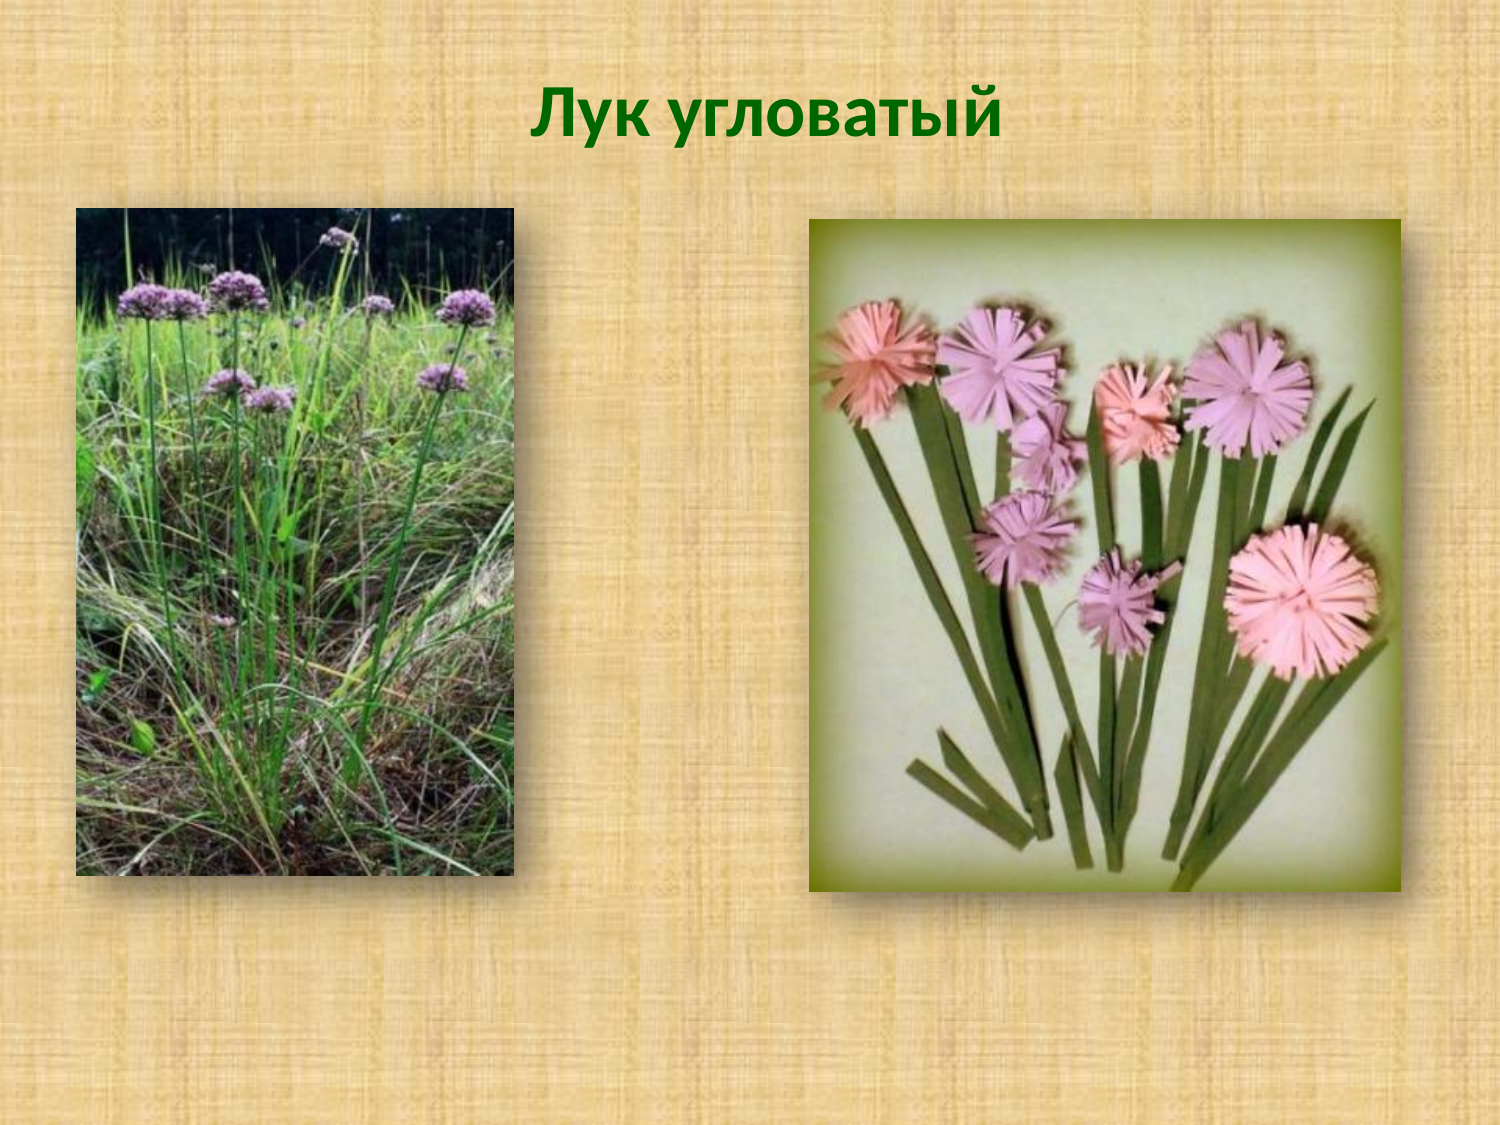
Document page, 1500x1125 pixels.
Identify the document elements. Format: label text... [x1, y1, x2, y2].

text_box Лук угловатый [515, 54, 1020, 160]
picture [0, 0, 1500, 1125]
